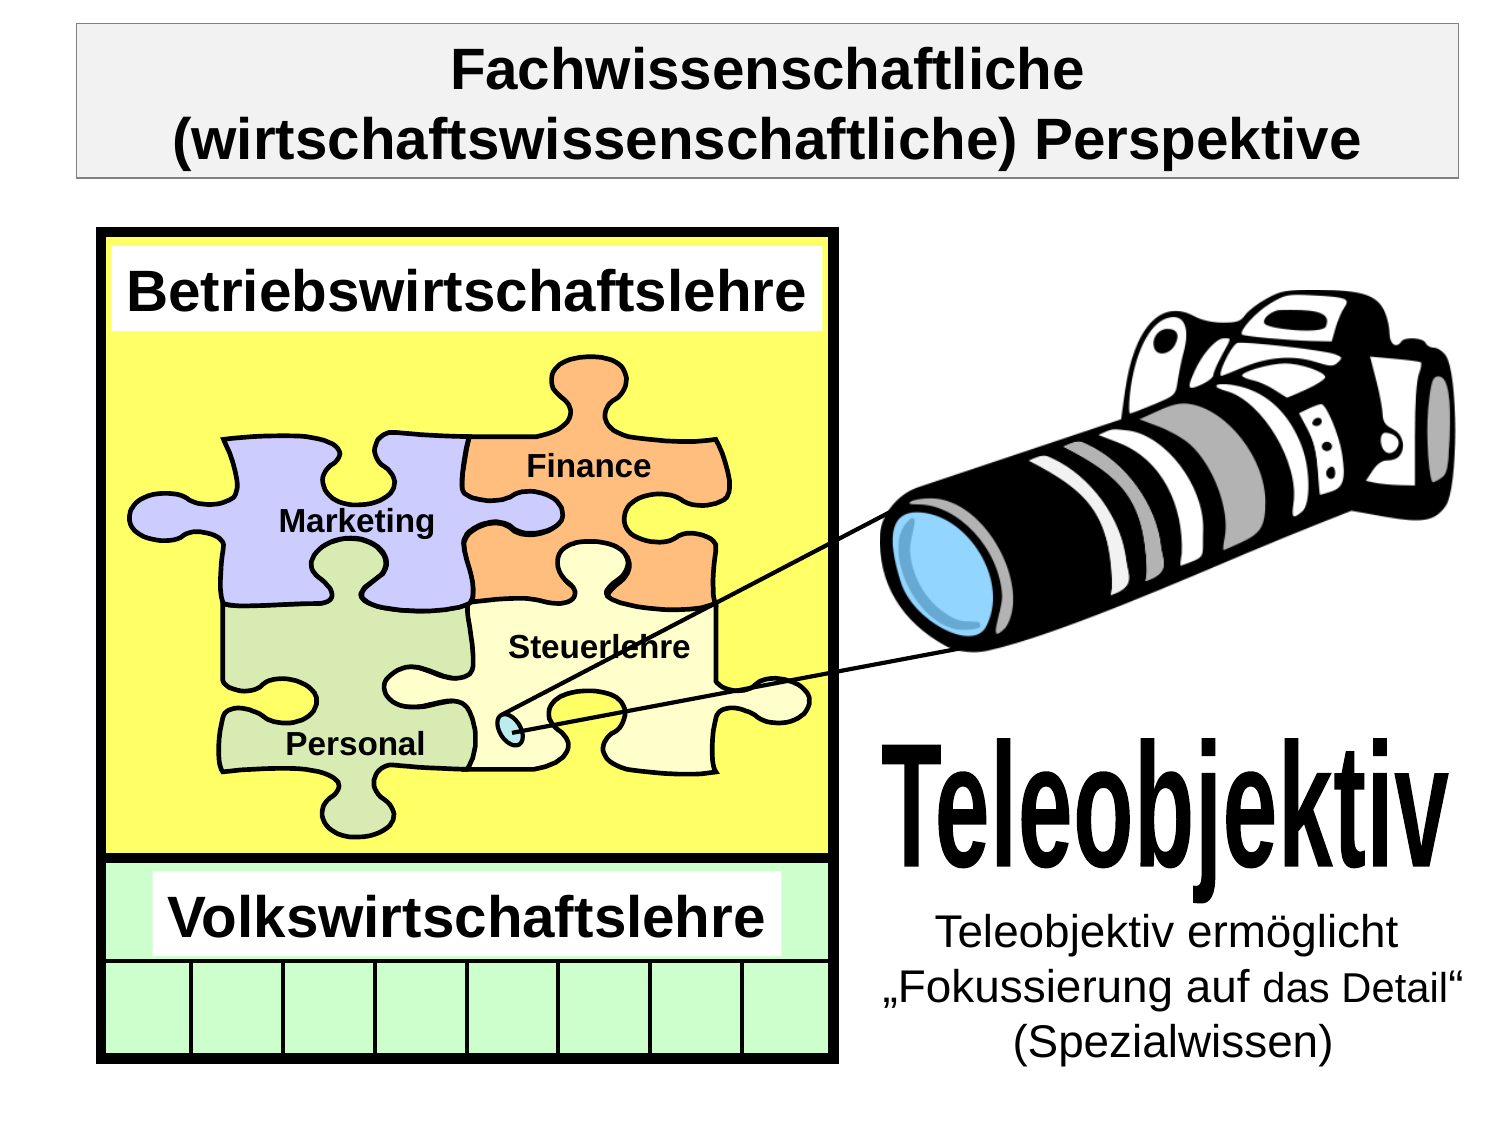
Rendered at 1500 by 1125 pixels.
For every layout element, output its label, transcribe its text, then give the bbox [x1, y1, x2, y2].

text_box Volkswirtschaftslehre [152, 871, 782, 957]
text_box Fachwissenschaftliche (wirtschaftswissenschaftliche) Perspektive [76, 23, 1459, 179]
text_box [499, 508, 978, 748]
text_box Teleobjektiv ermöglicht „Fokussierung auf das Detail“ (Spezialwissen) [855, 894, 1491, 1075]
text_box [100, 858, 834, 964]
text_box [100, 231, 834, 858]
text_box Betriebswirtschaftslehre [111, 246, 823, 331]
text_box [128, 356, 810, 837]
picture [880, 289, 1457, 653]
text_box [100, 966, 834, 1059]
